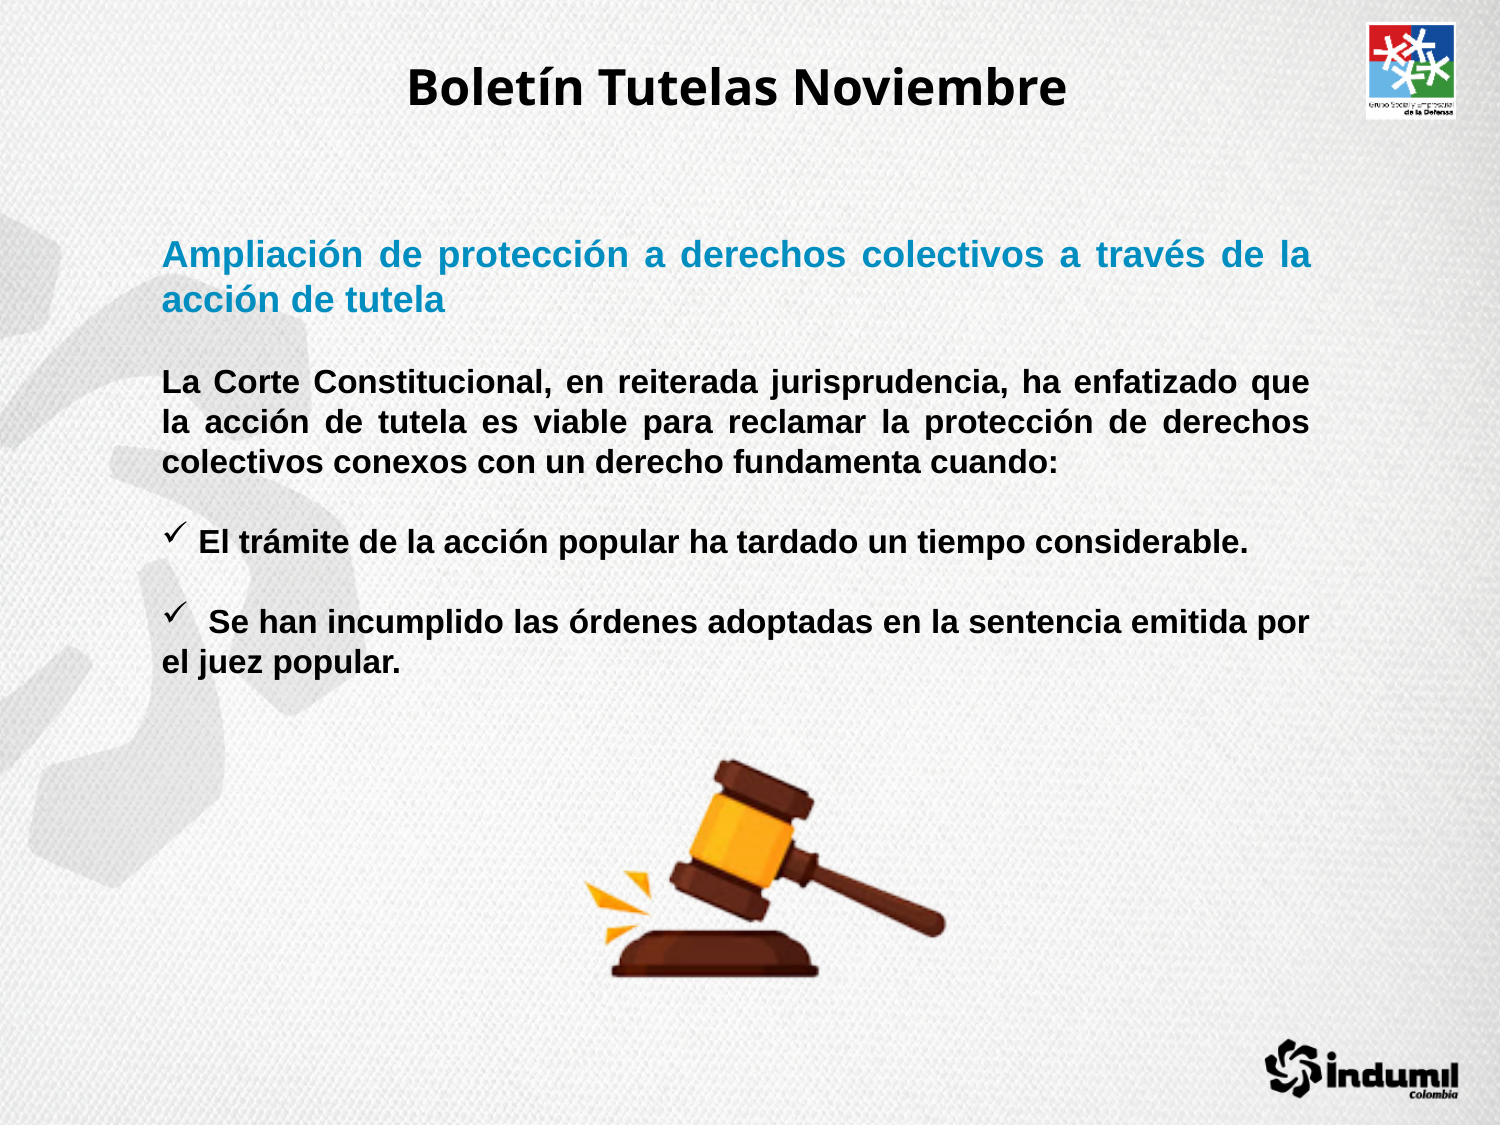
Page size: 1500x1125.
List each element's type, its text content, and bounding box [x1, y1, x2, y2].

title Boletín Tutelas Noviembre [76, 26, 1397, 153]
picture [0, 0, 1500, 1125]
text_box Ampliación de protección a derechos colectivos a través de la acción de tutela La Corte Constitucional, en reiterada jurisprudencia, ha enfatizado que la acción de tutela es viable para reclamar la protección de derechos colectivos conexos con un derecho fundamenta cuando: El trámite de la acción popular ha tardado un tiempo considerable. Se han incumplido las órdenes adoptadas en la sentencia emitida por el juez popular. [146, 233, 1327, 767]
